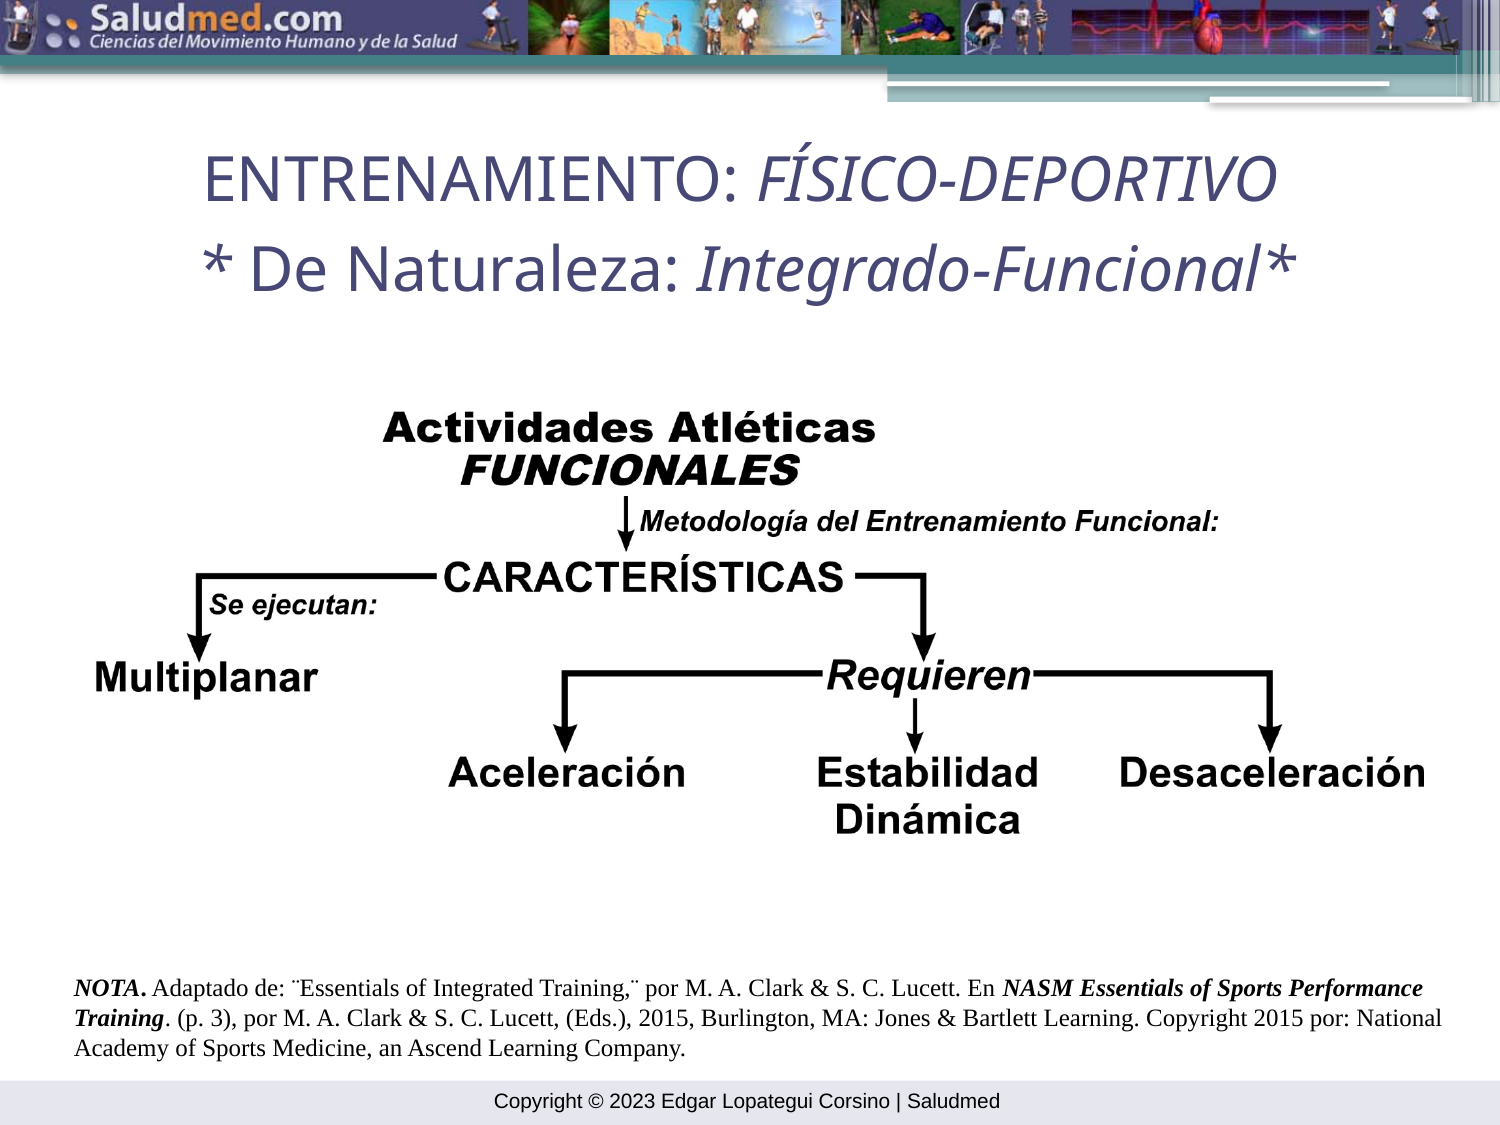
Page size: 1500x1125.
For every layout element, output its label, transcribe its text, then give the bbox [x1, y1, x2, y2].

picture [92, 410, 1424, 835]
text_box ENTRENAMIENTO: FÍSICO-DEPORTIVO * De Naturaleza: Integrado-Funcional* [0, 137, 1500, 291]
text_box NOTA. Adaptado de: ¨Essentials of Integrated Training,¨ por M. A. Clark & S. C. Lucett. En NASM Essentials of Sports Performance Training. (p. 3), por M. A. Clark & S. C. Lucett, (Eds.), 2015, Burlington, MA: Jones & Bartlett Learning. Copyright 2015 por: National Academy of Sports Medicine, an Ascend Learning Company. [59, 964, 1495, 1071]
picture [0, 0, 1460, 55]
